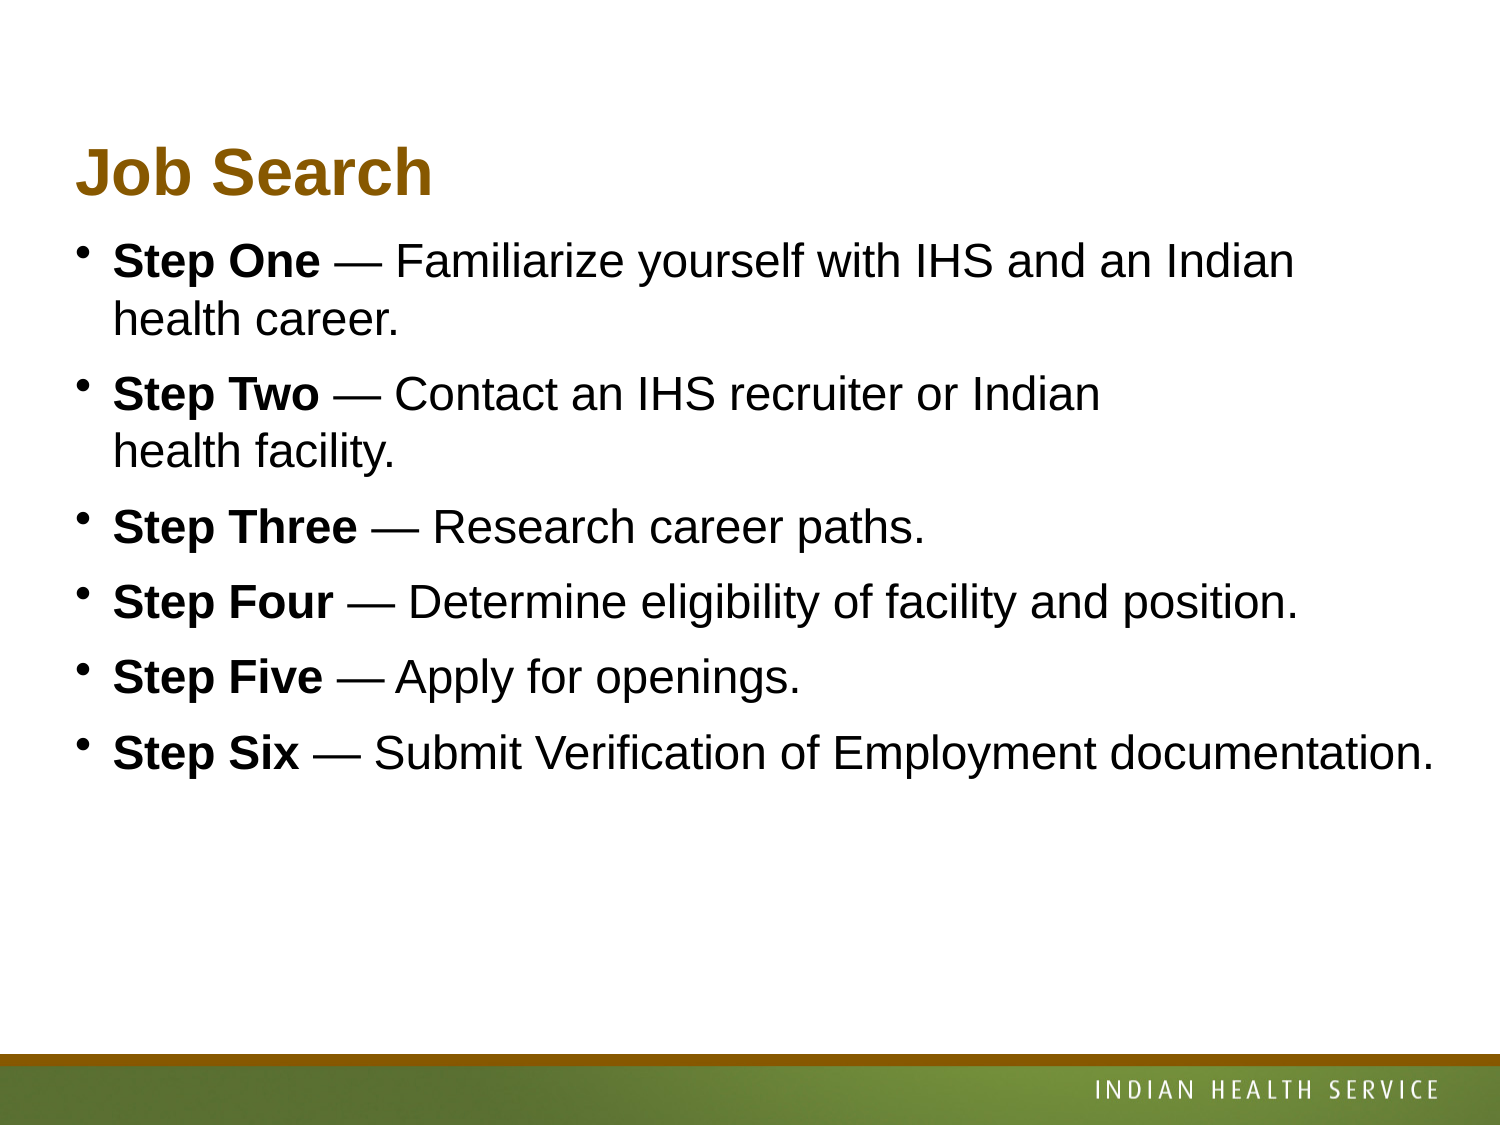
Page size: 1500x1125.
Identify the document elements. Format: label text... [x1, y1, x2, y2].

title Job Search [75, 45, 1425, 209]
picture [0, 1054, 1500, 1125]
list Step One — Familiarize yourself with IHS and an Indian health career. Step Two — Contact an IHS recruiter or Indian health facility. Step Three — Research career paths. Step Four — Determine eligibility of facility and position. Step Five — Apply for openings. Step Six — Submit Verification of Employment documentation. [75, 229, 1480, 955]
